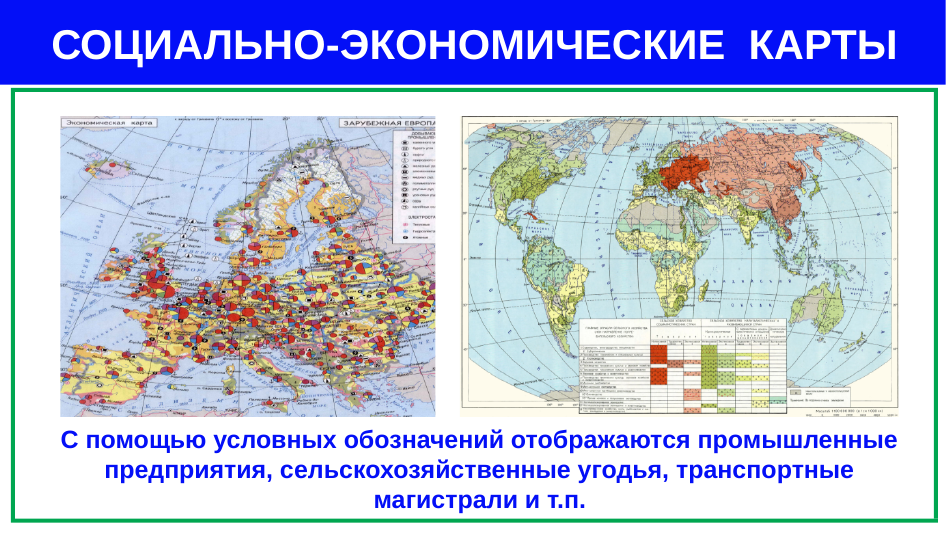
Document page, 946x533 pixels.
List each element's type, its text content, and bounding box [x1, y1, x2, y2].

picture [459, 115, 899, 417]
text_box ГЛОБУС – МОДЕЛЬ ЗЕМЛИ [0, 0, 946, 85]
text_box СОЦИАЛЬНО-ЭКОНОМИЧЕСКИЕ КАРТЫ [11, 10, 939, 75]
picture [60, 115, 436, 417]
text_box С помощью условных обозначений отображаются промышленные предприятия, сельскохозяйственные угодья, транспортные магистрали и т.п. [29, 416, 930, 521]
